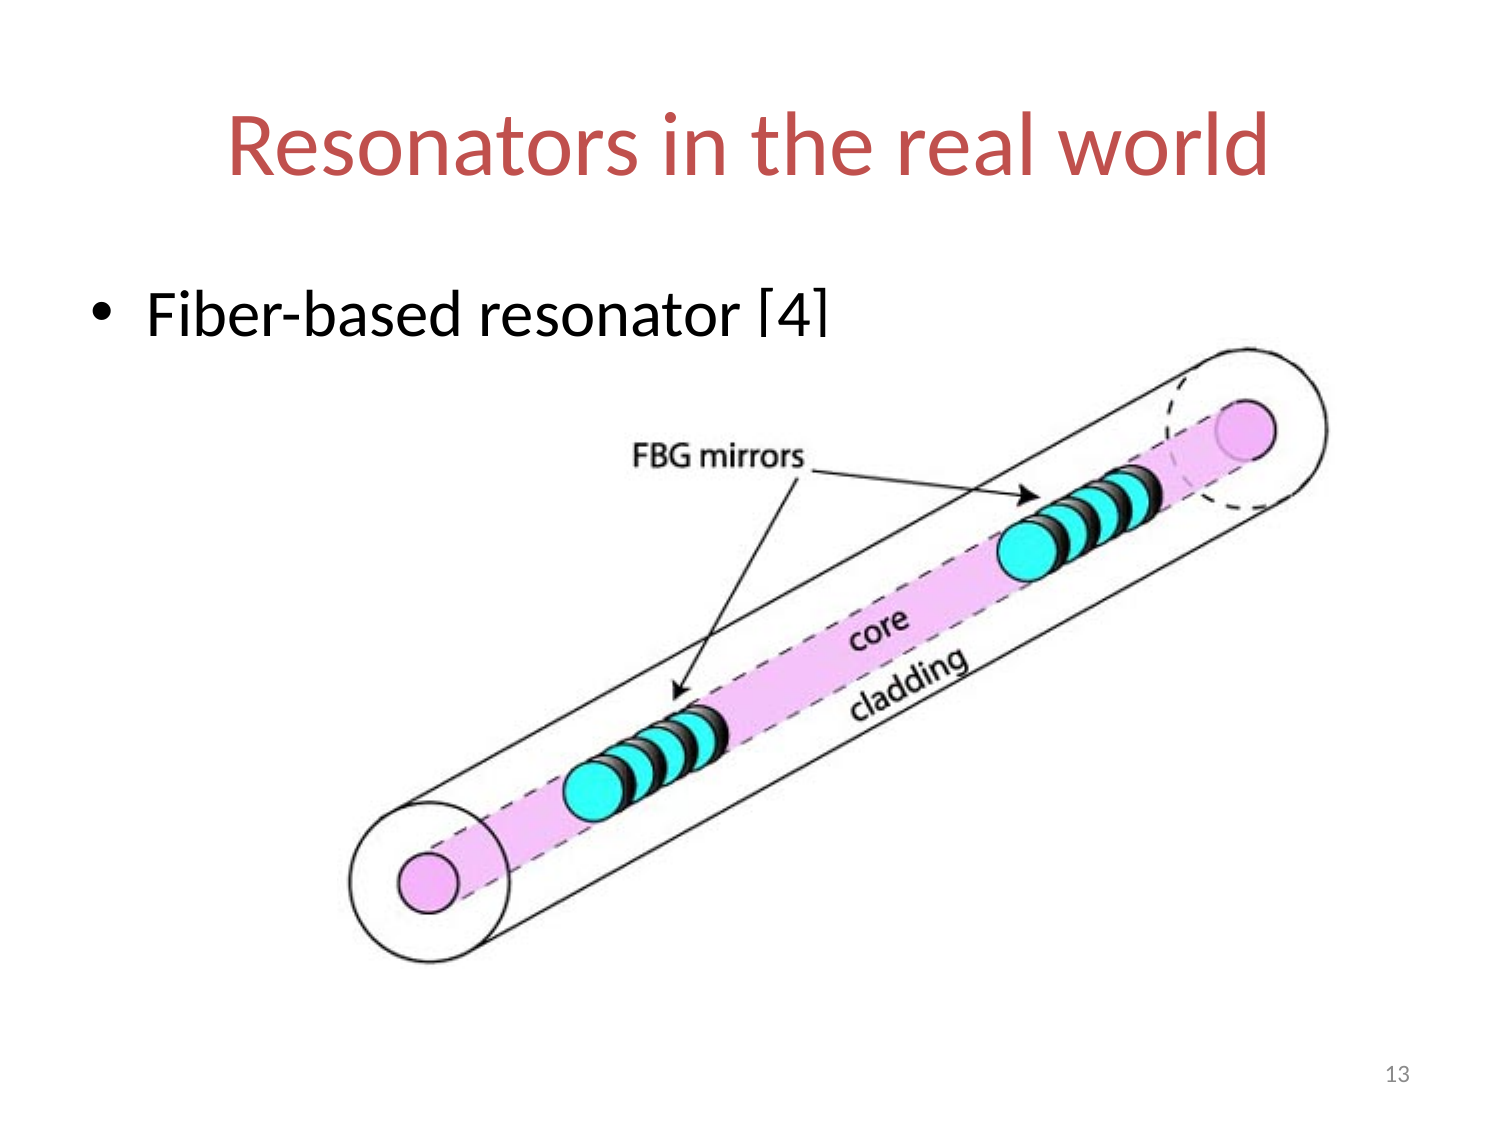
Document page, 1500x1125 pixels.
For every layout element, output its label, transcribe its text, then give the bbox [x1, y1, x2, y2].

title Resonators in the real world [75, 45, 1425, 233]
slide_number 13 [1074, 1042, 1425, 1103]
list Fiber-based resonator [4] [75, 262, 1425, 1005]
picture [337, 337, 1337, 969]
